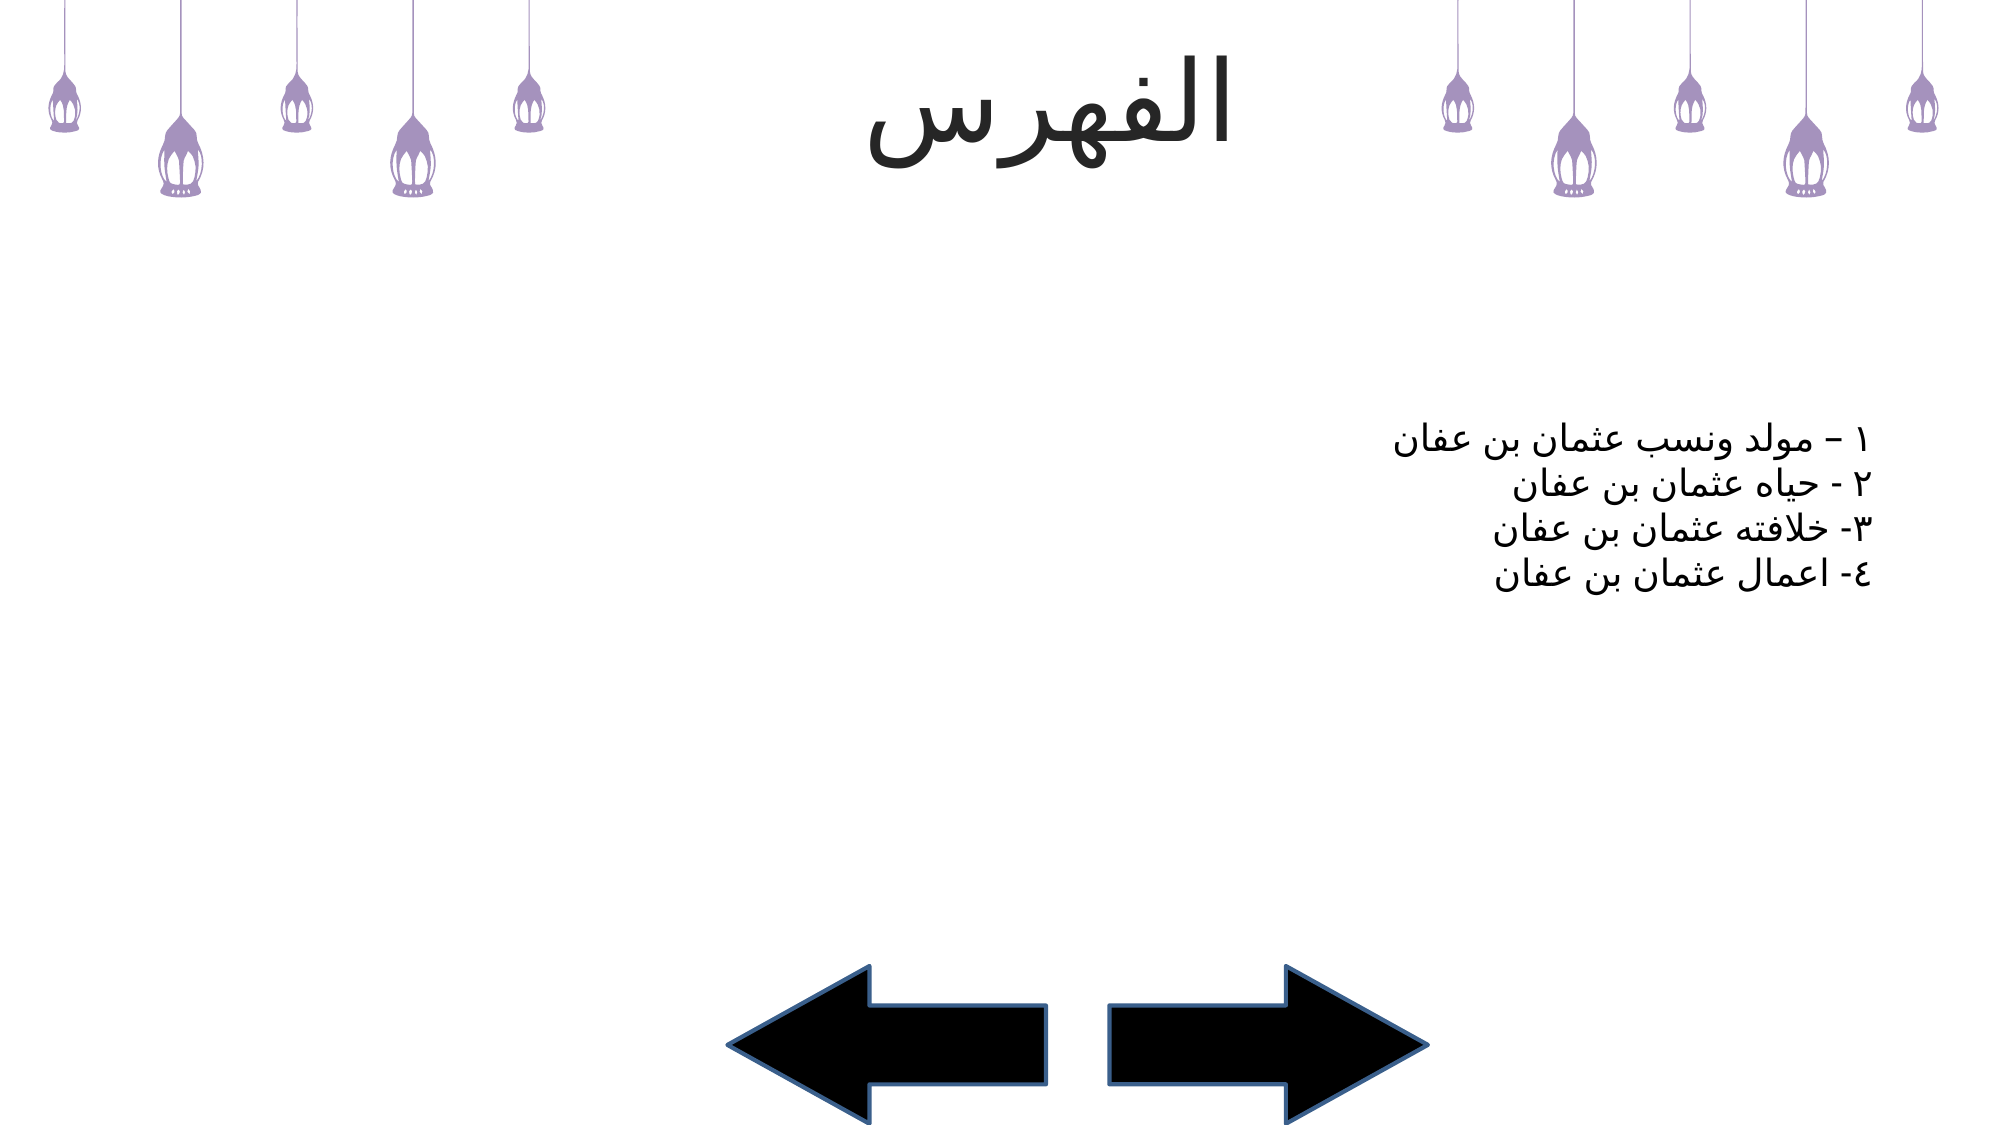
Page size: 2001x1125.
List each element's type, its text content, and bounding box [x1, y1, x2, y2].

text_box [725, 964, 1049, 1125]
list الفهرس [101, 0, 2000, 194]
text_box [1107, 964, 1430, 1125]
text_box ١ – مولد ونسب عثمان بن عفان ٢ - حياه عثمان بن عفان ٣- خلافته عثمان بن عفان ٤- اعمال عثمان بن عفان [886, 406, 1888, 602]
